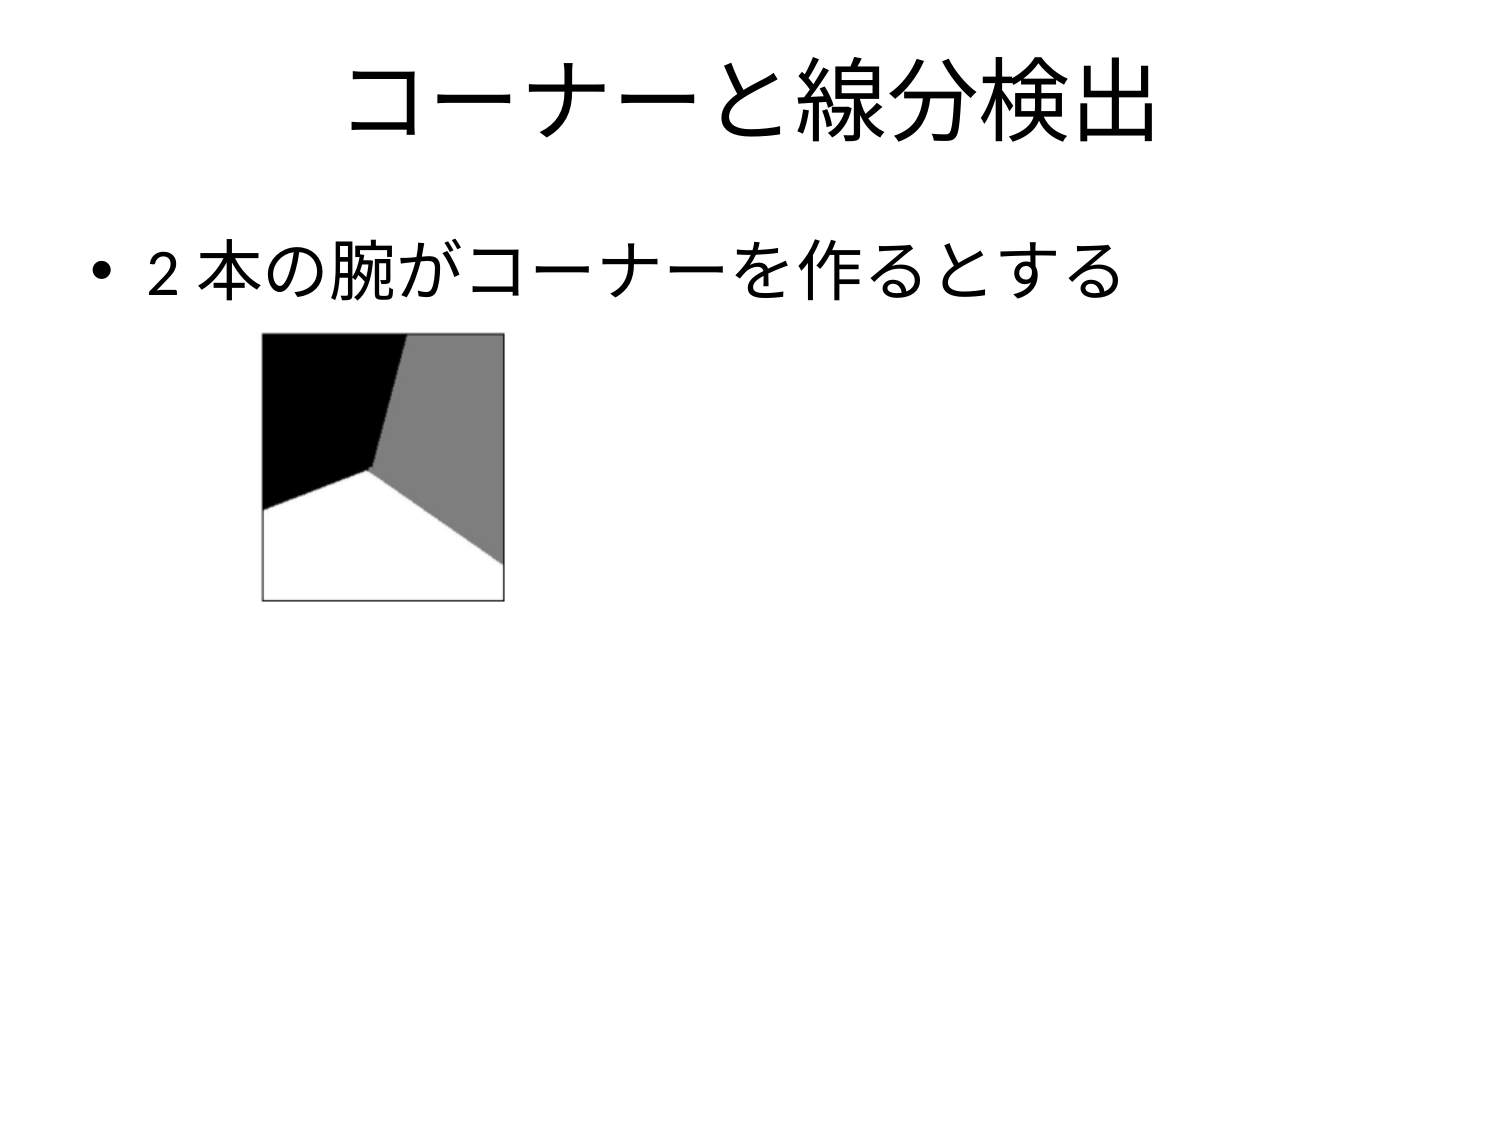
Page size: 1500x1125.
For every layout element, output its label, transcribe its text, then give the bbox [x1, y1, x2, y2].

picture [252, 326, 514, 610]
title コーナーと線分検出 [75, 4, 1425, 192]
list 2本の腕がコーナーを作るとする [75, 221, 1425, 965]
